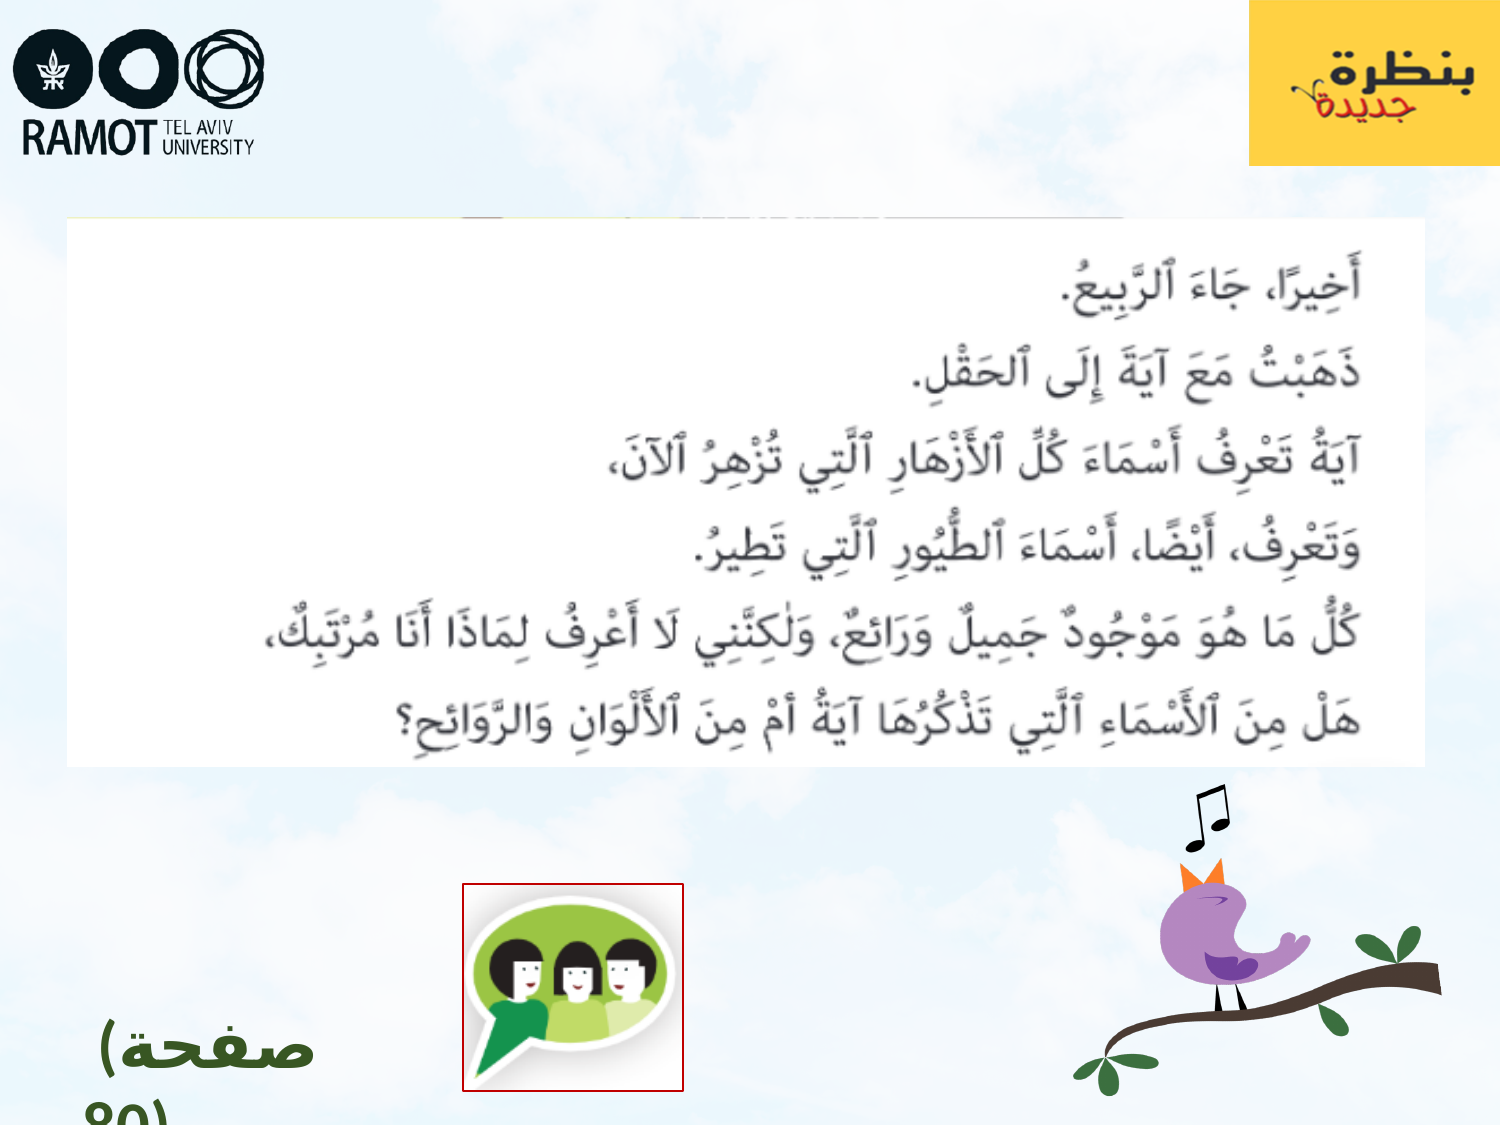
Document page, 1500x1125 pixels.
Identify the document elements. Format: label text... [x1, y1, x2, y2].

picture [1249, 0, 1500, 167]
text_box (صفحة 80) [67, 993, 432, 1125]
picture [0, 11, 278, 169]
picture [67, 217, 1449, 1100]
picture [463, 884, 683, 1091]
